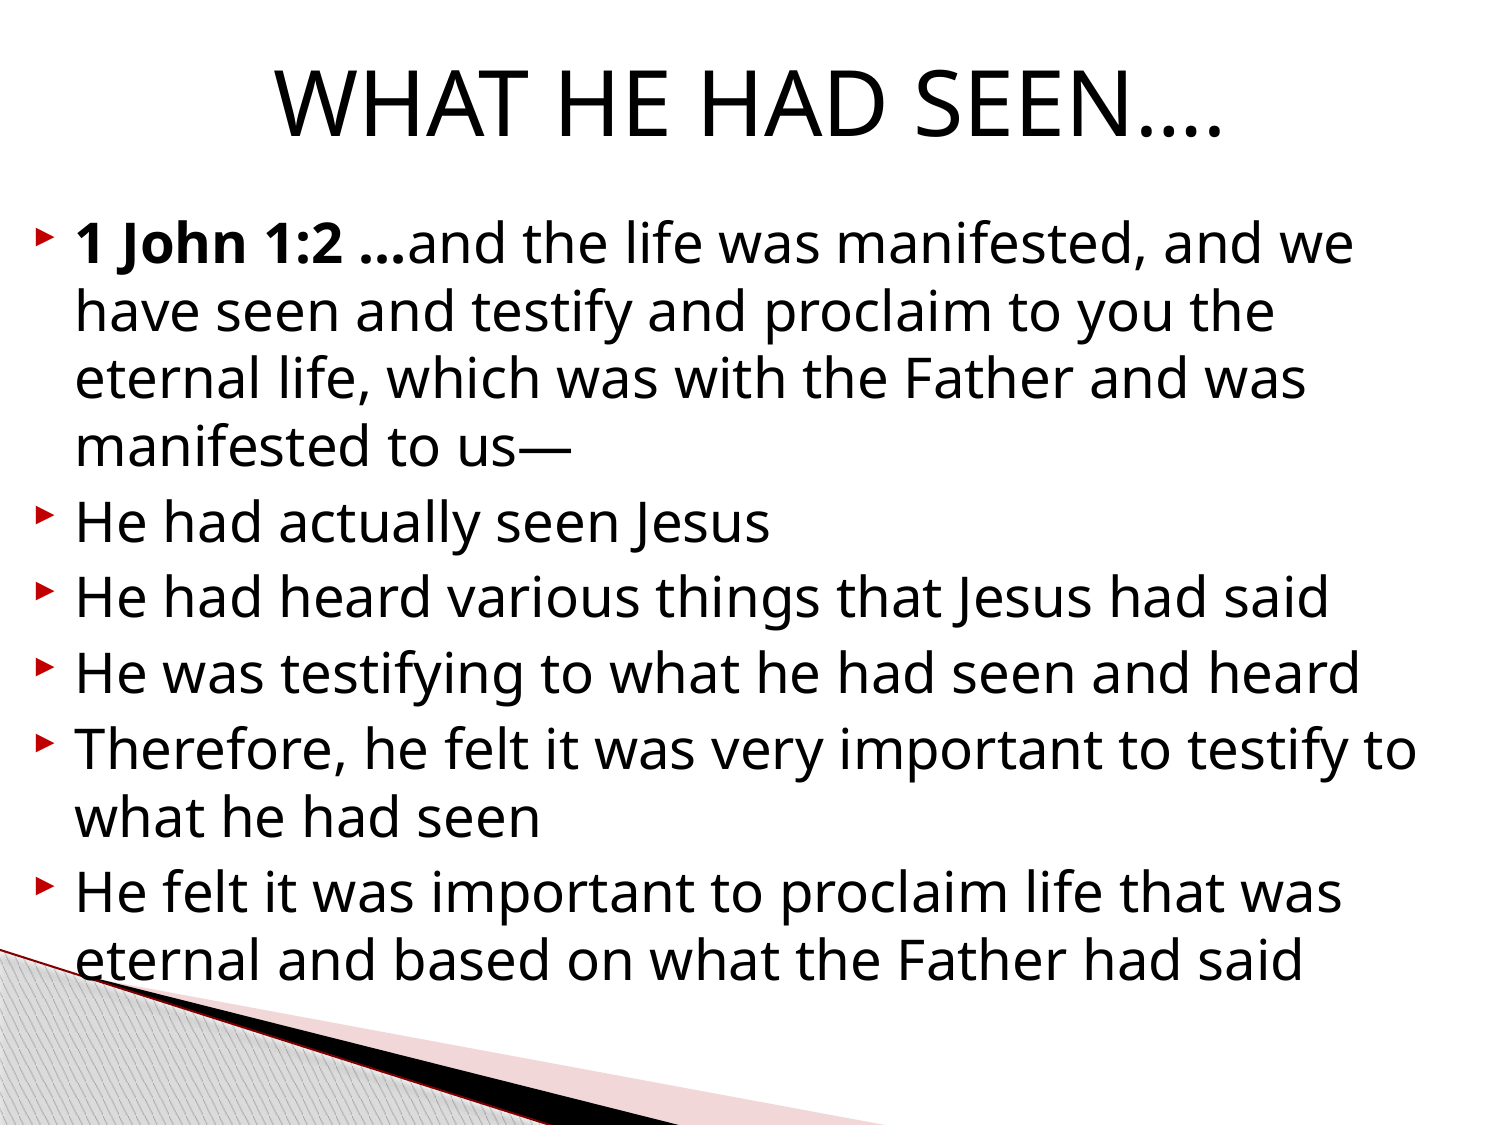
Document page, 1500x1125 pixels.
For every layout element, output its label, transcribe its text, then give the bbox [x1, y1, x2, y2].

list 1 John 1:2 …and the life was manifested, and we have seen and testify and proclaim to you the eternal life, which was with the Father and was manifested to us— He had actually seen Jesus He had heard various things that Jesus had said He was testifying to what he had seen and heard Therefore, he felt it was very important to testify to what he had seen He felt it was important to proclaim life that was eternal and based on what the Father had said [0, 200, 1488, 1125]
title WHAT HE HAD SEEN…. [75, 0, 1425, 200]
